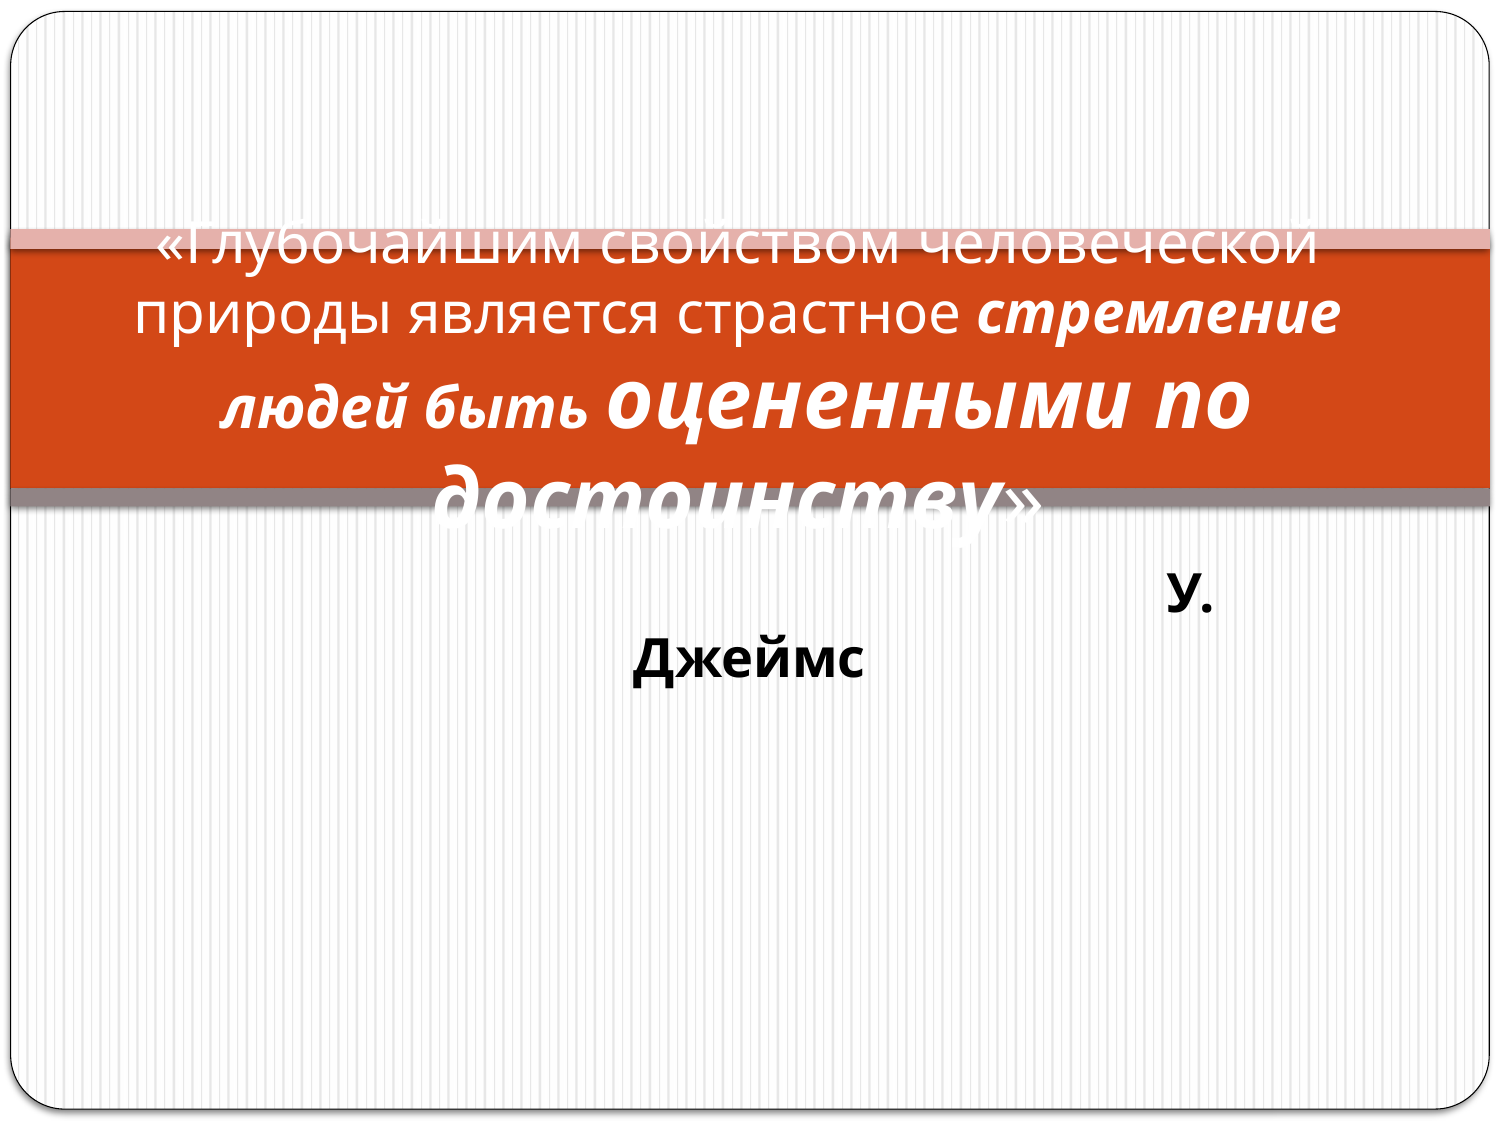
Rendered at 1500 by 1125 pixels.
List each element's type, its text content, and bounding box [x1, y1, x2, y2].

title «Глубочайшим свойством человеческой природы является страстное стремление людей быть оцененными по достоинству» [100, 77, 1376, 580]
subtitle У. Джеймс [224, 580, 1276, 1048]
